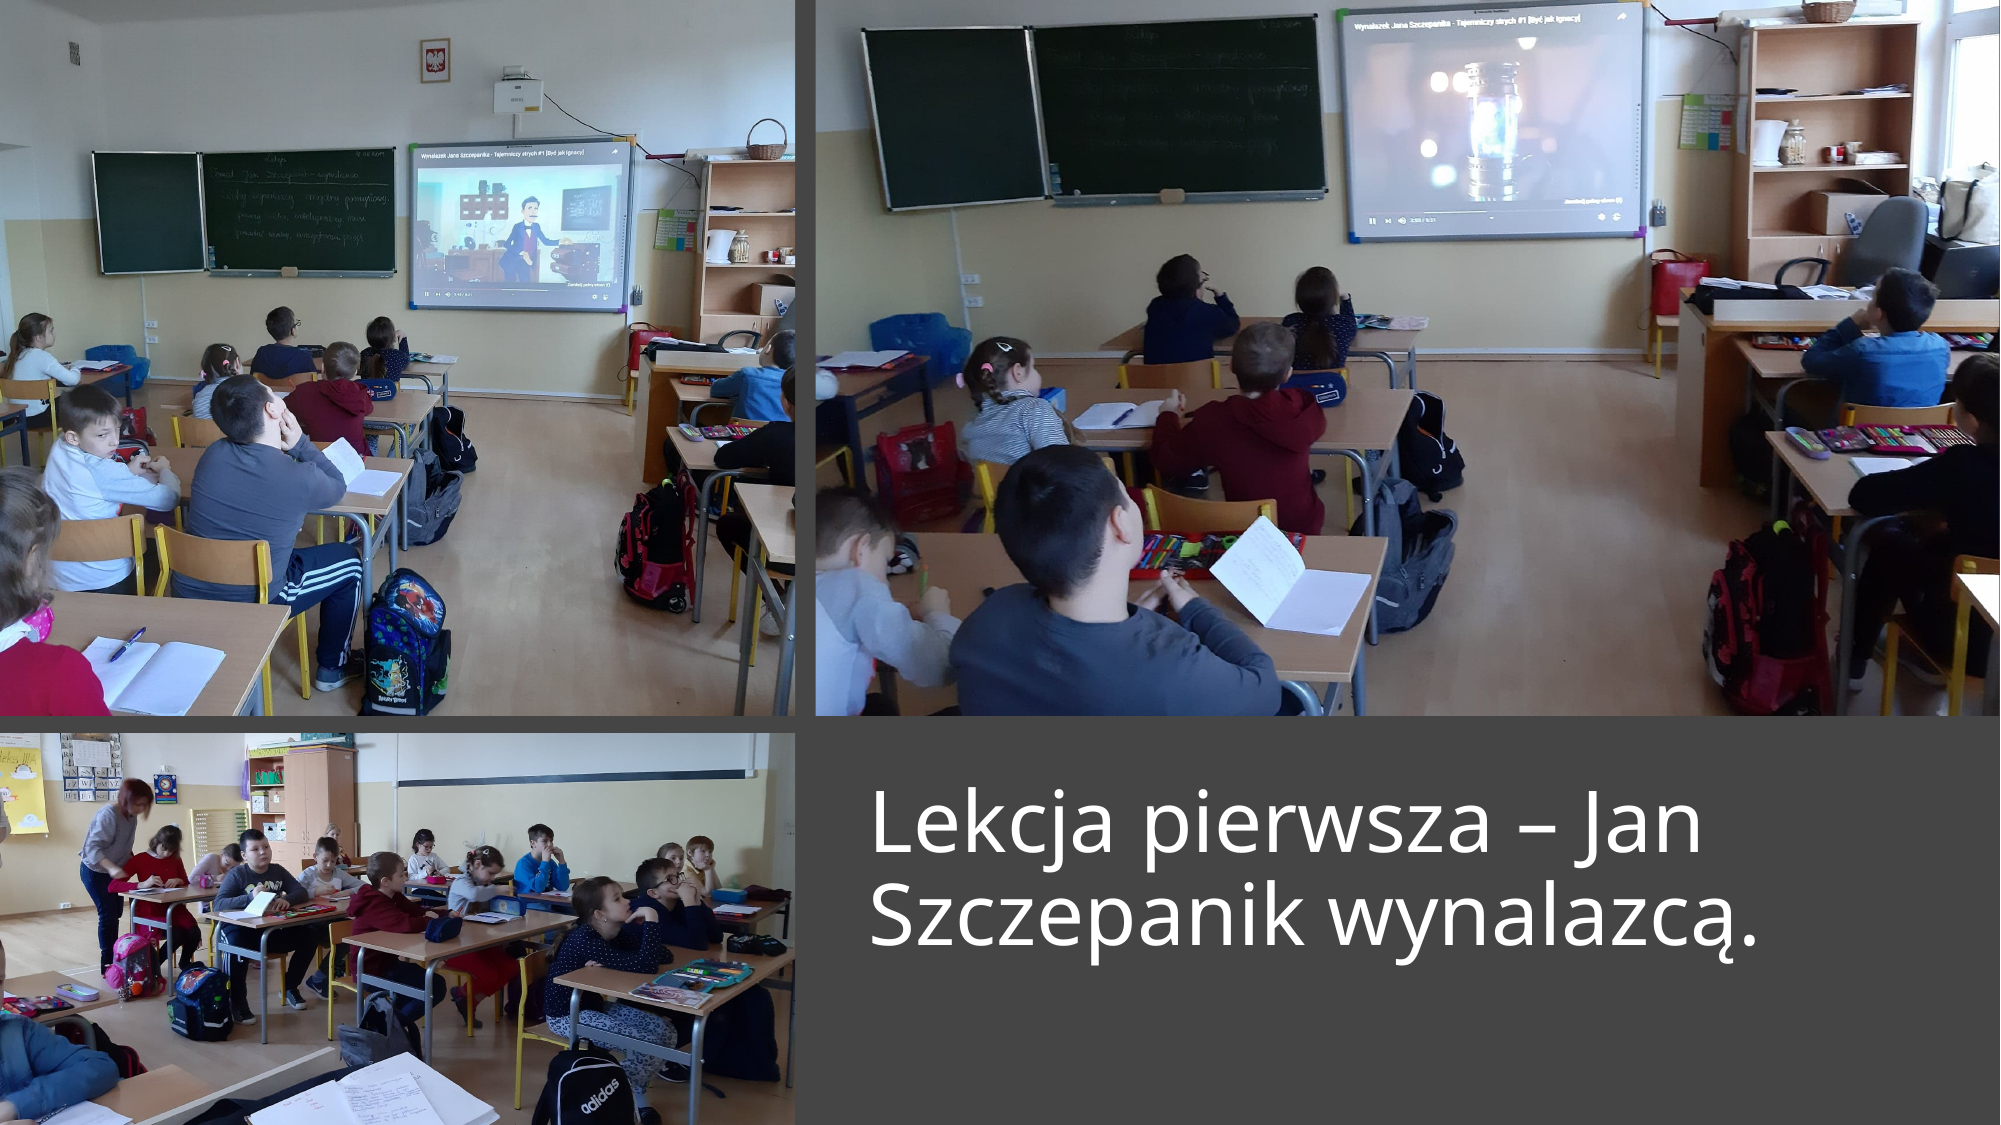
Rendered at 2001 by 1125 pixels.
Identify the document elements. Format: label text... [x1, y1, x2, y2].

title Lekcja pierwsza – Jan Szczepanik wynalazcą. [853, 765, 1943, 978]
picture [0, 0, 796, 716]
picture [0, 733, 796, 1125]
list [815, 0, 2000, 716]
